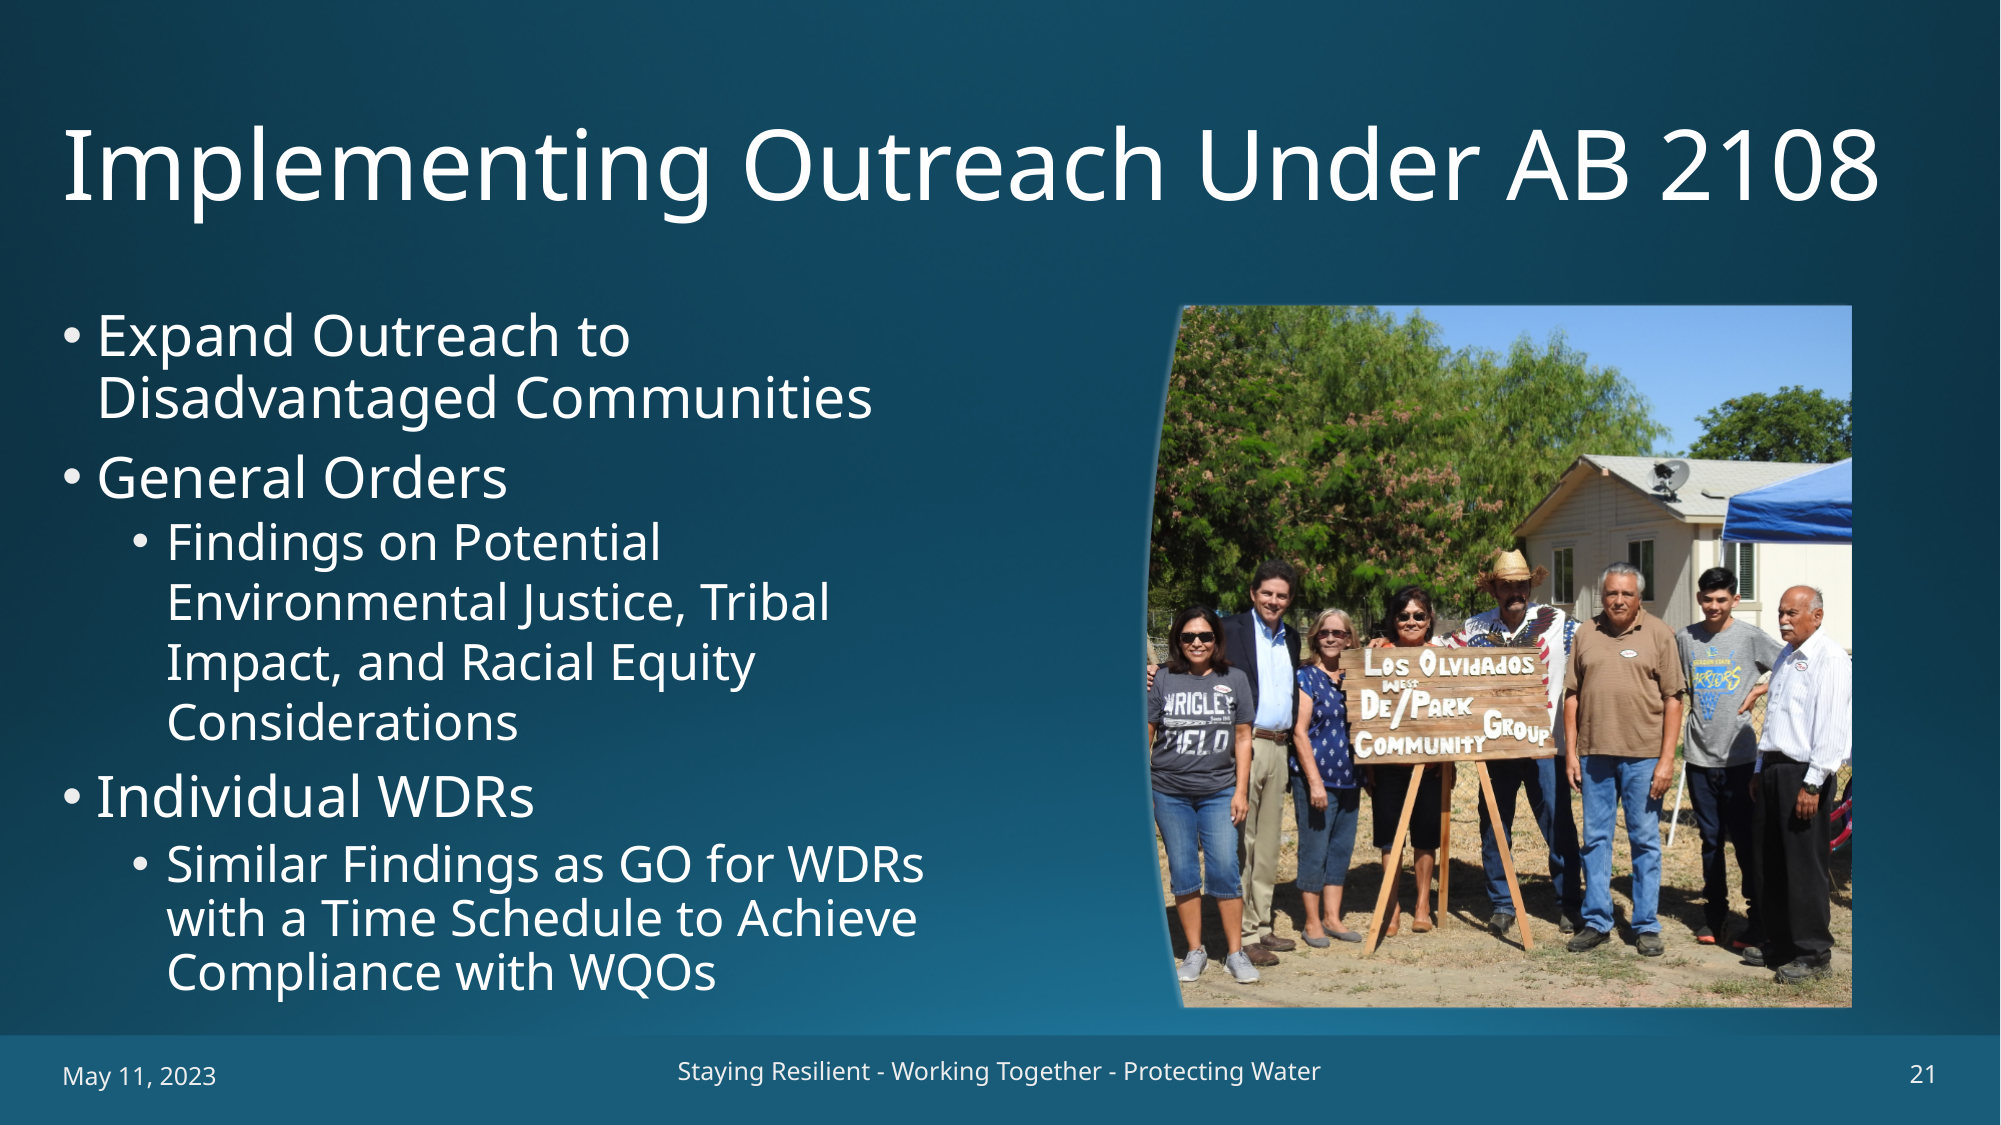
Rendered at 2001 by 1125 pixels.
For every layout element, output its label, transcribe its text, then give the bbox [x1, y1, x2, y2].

slide_number 21 [1503, 1045, 1953, 1106]
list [1136, 299, 1854, 1014]
picture [0, 0, 2001, 1125]
title Implementing Outreach Under AB 2108 [47, 59, 1954, 278]
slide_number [47, 1045, 497, 1106]
footer Staying Resilient - Working Together - Protecting Water [662, 1042, 1338, 1103]
list Expand Outreach to Disadvantaged Communities General Orders Findings on Potential Environmental Justice, Tribal Impact, and Racial Equity Considerations Individual WDRs Similar Findings as GO for WDRs with a Time Schedule to Achieve Compliance with WQOs [47, 299, 1009, 1014]
